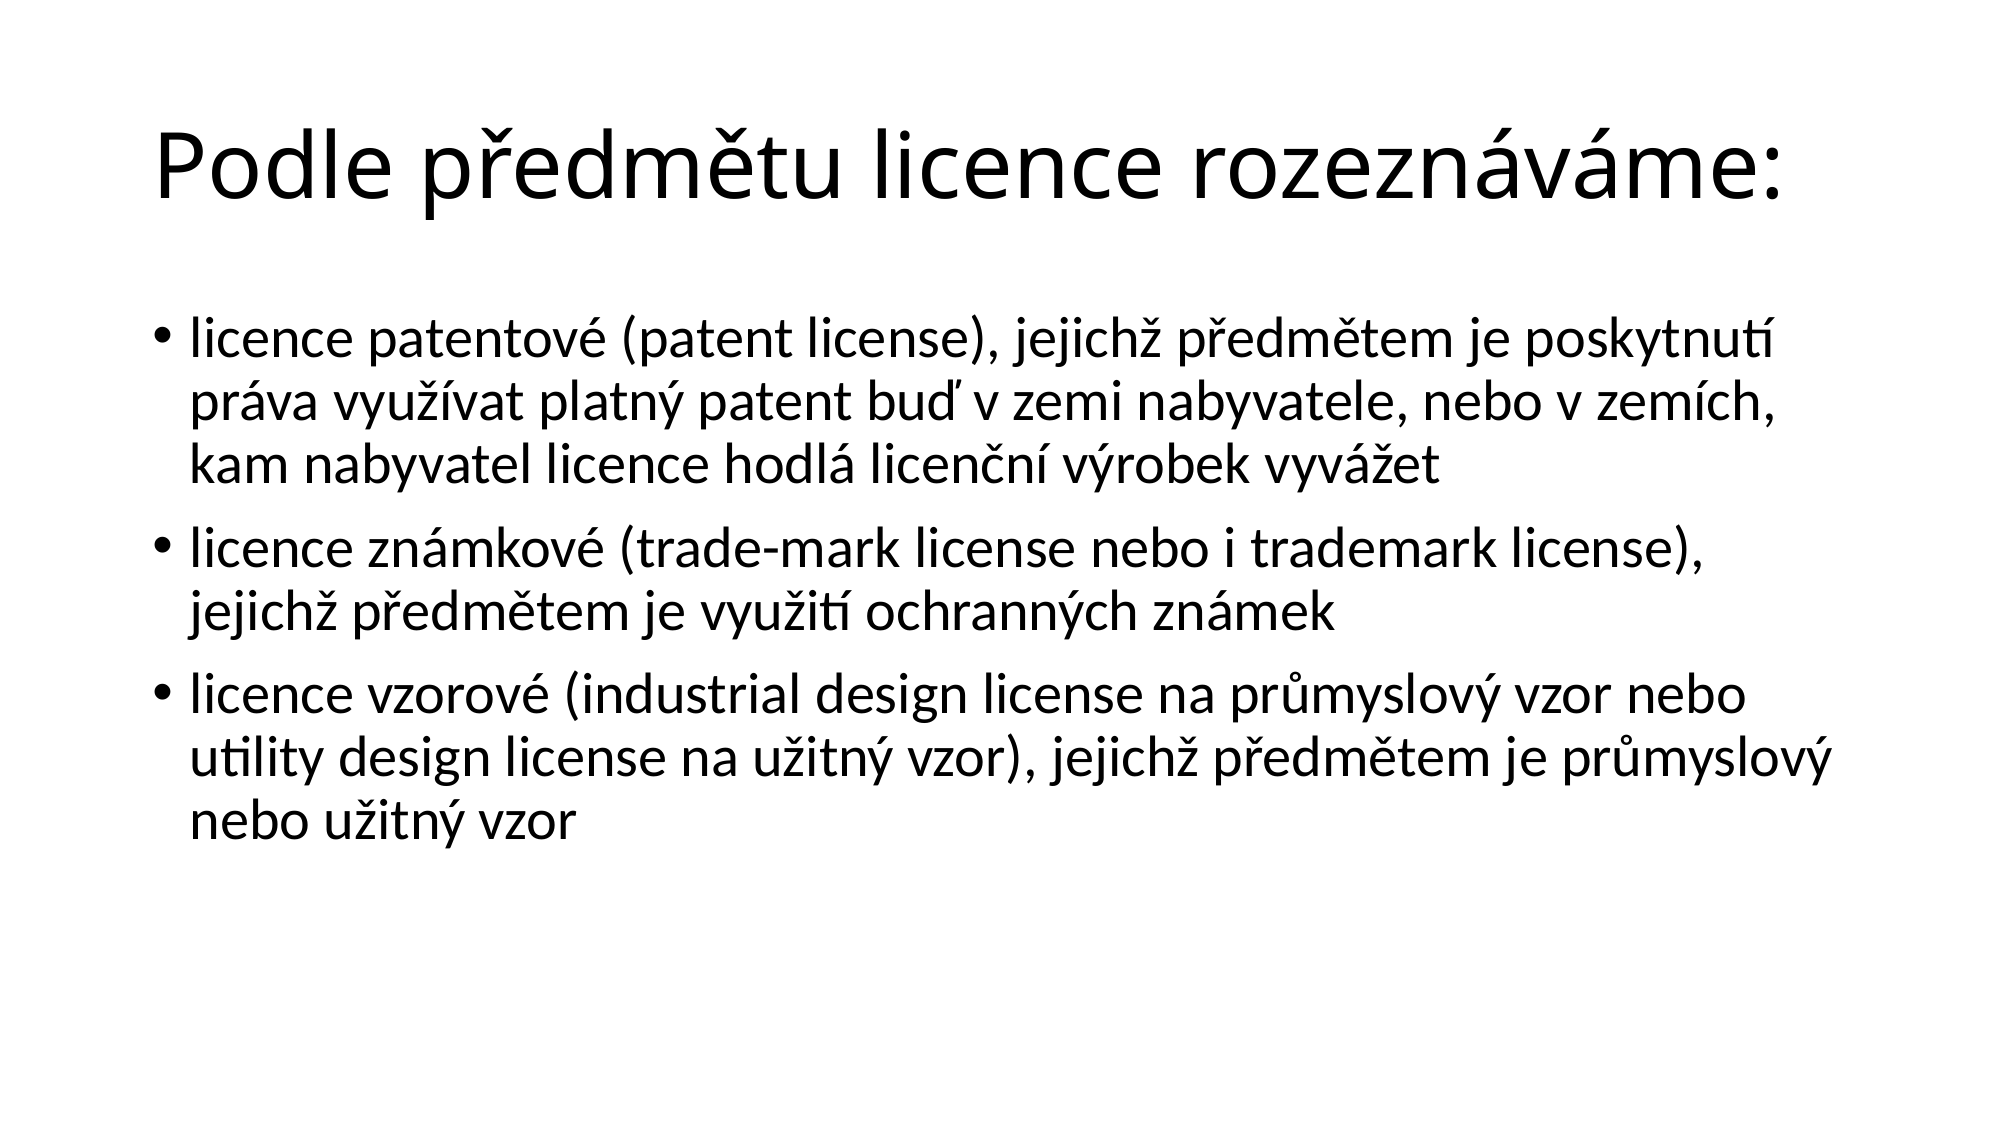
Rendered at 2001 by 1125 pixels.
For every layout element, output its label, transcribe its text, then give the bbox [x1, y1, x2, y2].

list licence patentové (patent license), jejichž předmětem je poskytnutí práva využívat platný patent buď v zemi nabyvatele, nebo v zemích, kam nabyvatel licence hodlá licenční výrobek vyvážet licence známkové (trade-mark license nebo i trademark license), jejichž předmětem je využití ochranných známek licence vzorové (industrial design license na průmyslový vzor nebo utility design license na užitný vzor), jejichž předmětem je průmyslový nebo užitný vzor [137, 299, 1863, 1014]
title Podle předmětu licence rozeznáváme: [137, 59, 1863, 278]
